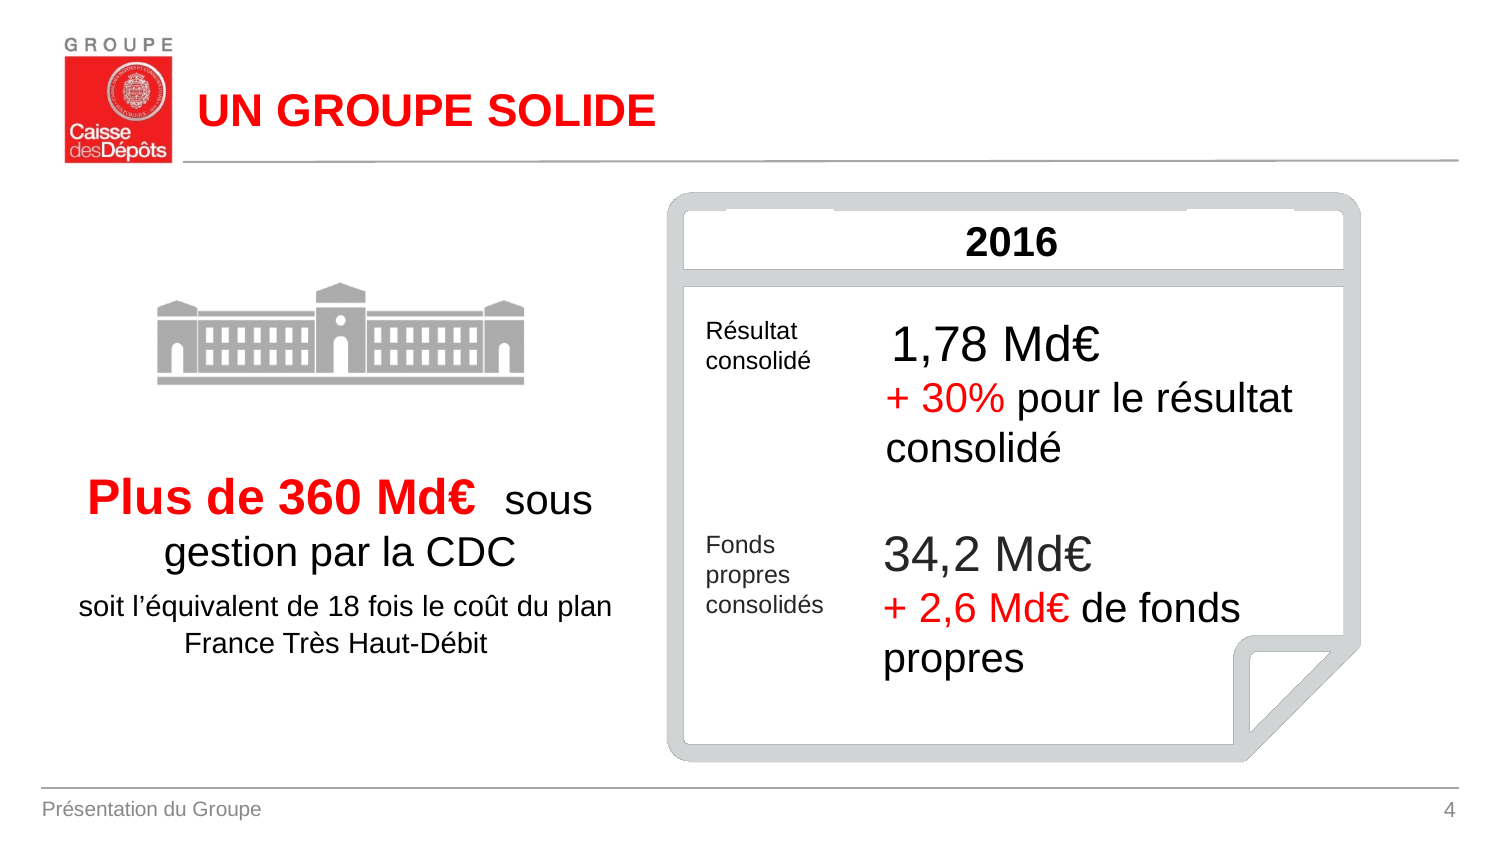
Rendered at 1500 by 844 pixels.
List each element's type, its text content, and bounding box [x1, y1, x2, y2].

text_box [690, 303, 1148, 384]
picture [53, 26, 183, 174]
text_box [655, 173, 1380, 784]
picture [153, 280, 528, 388]
text_box Plus de 360 Md€ sous gestion par la CDC soit l’équivalent de 18 fois le coût du plan France Très Haut-Débit [45, 457, 636, 667]
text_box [690, 513, 1157, 628]
title UN GROUPE SOLIDE [183, 67, 1471, 144]
footer Présentation du Groupe [27, 788, 1258, 833]
